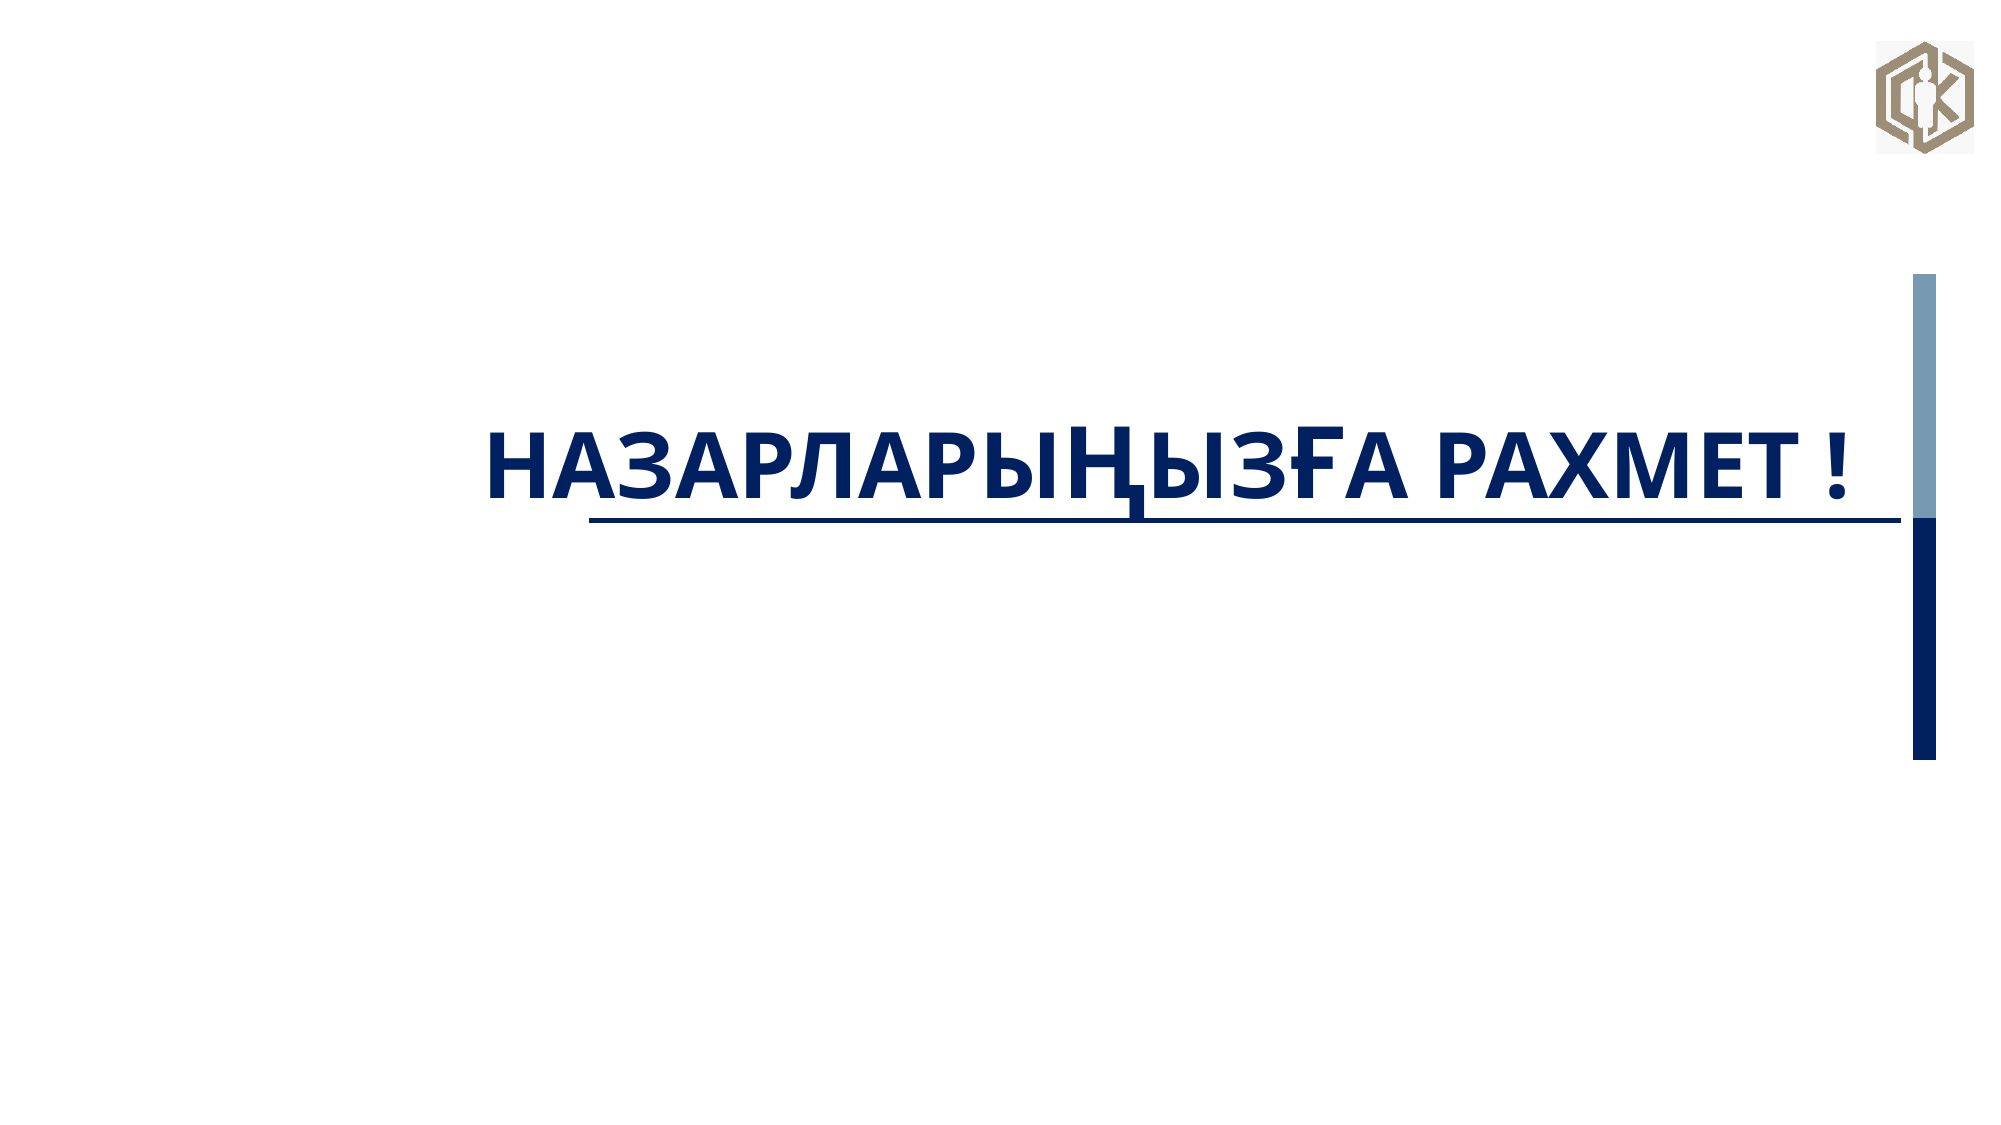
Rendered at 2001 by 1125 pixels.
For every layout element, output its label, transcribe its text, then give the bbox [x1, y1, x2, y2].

text_box НАЗАРЛАРЫҢЫЗҒА РАХМЕТ ! [113, 390, 1866, 526]
text_box [1913, 518, 1936, 760]
text_box [1913, 274, 1936, 518]
picture [1876, 41, 1974, 154]
